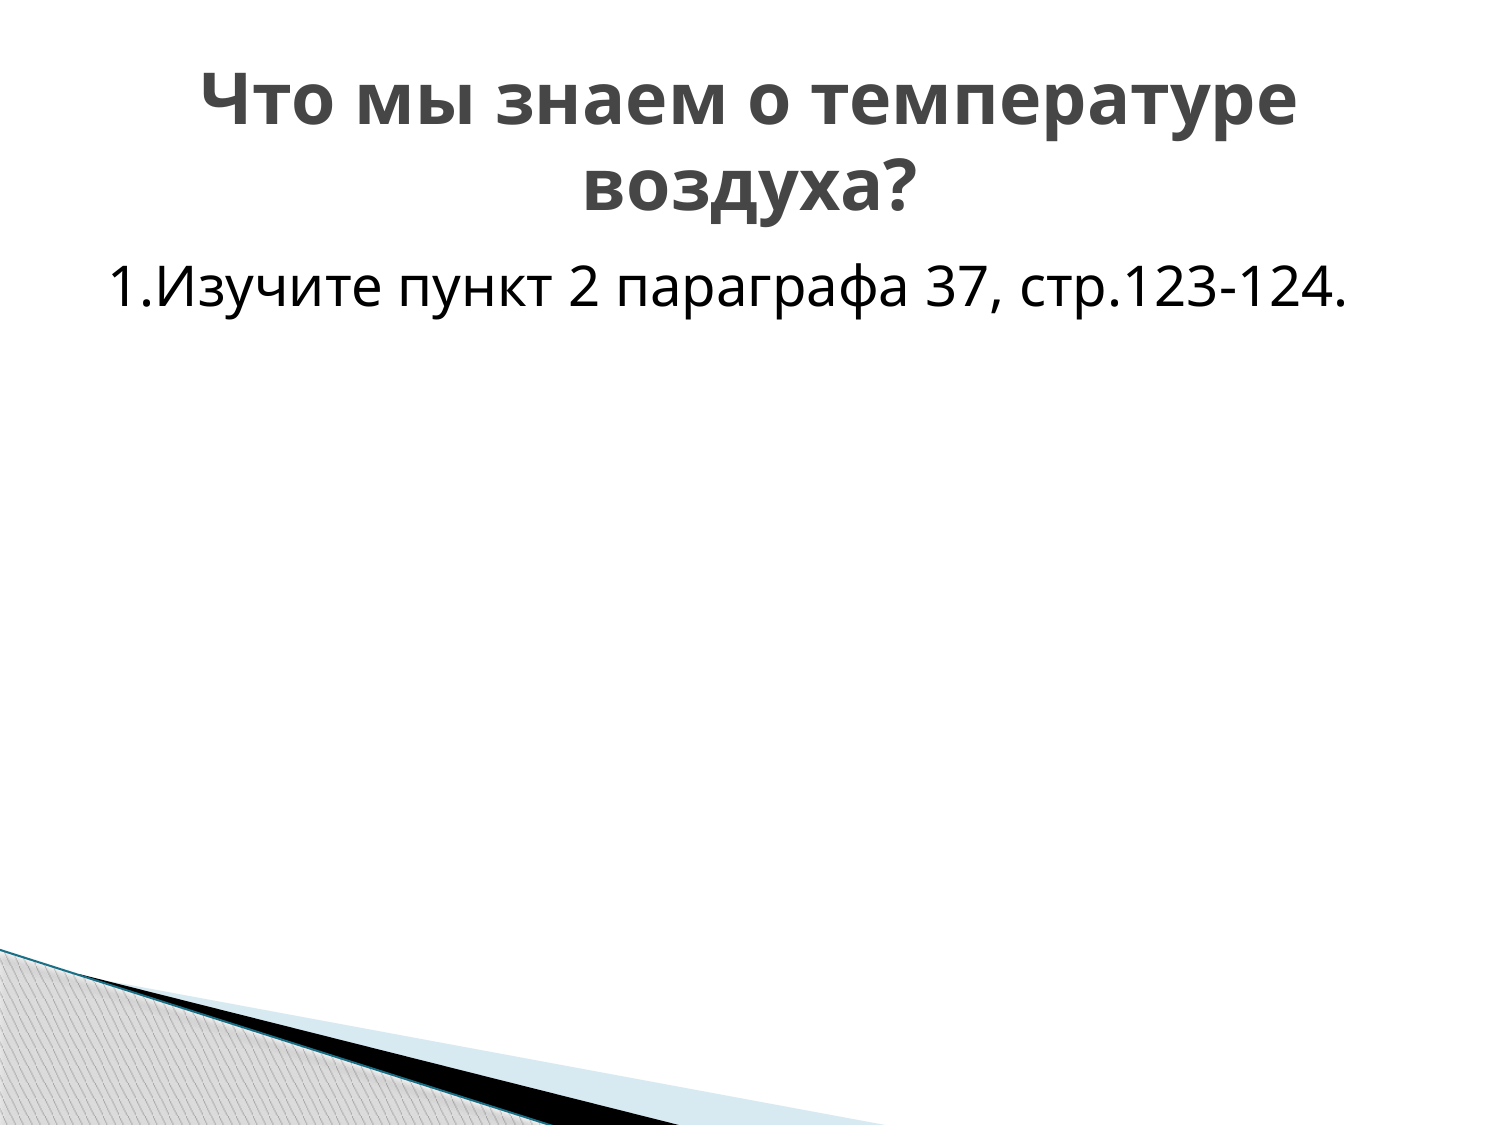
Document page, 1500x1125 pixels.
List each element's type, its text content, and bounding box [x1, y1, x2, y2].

title Что мы знаем о температуре воздуха? [75, 45, 1425, 233]
list 1.Изучите пункт 2 параграфа 37, стр.123-124. [75, 243, 1425, 986]
